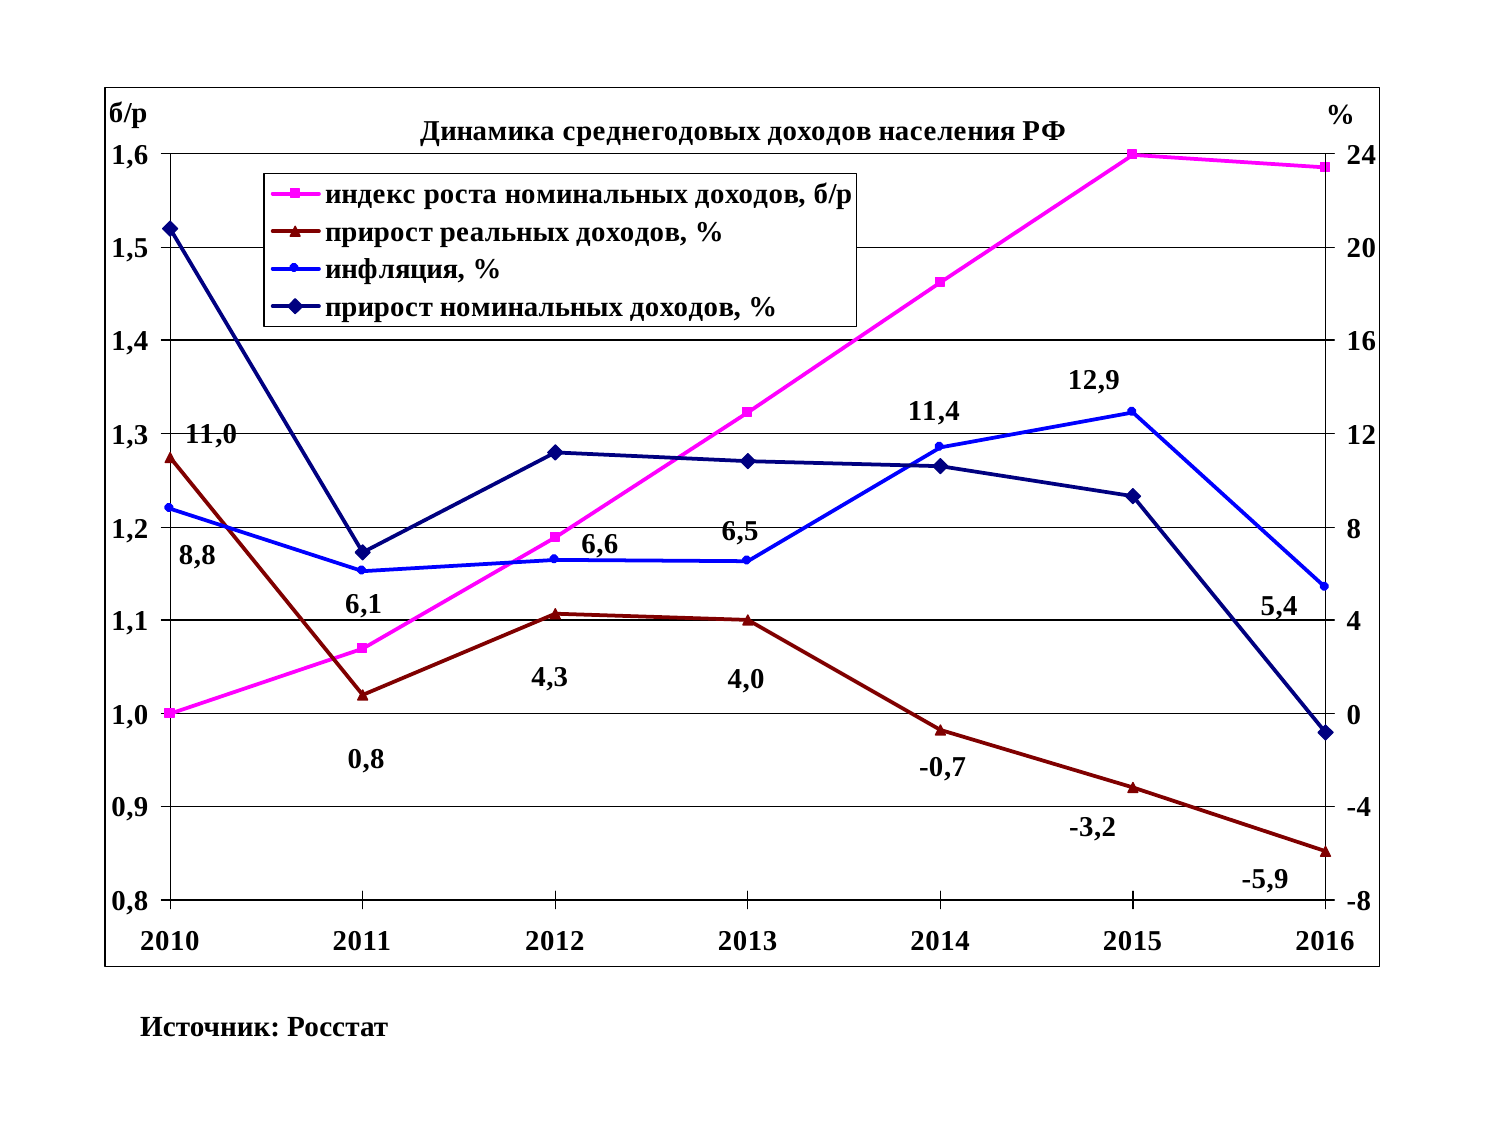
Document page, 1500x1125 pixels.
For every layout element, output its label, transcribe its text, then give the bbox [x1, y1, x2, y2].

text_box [96, 78, 1390, 976]
text_box Источник: Росстат [125, 999, 404, 1050]
